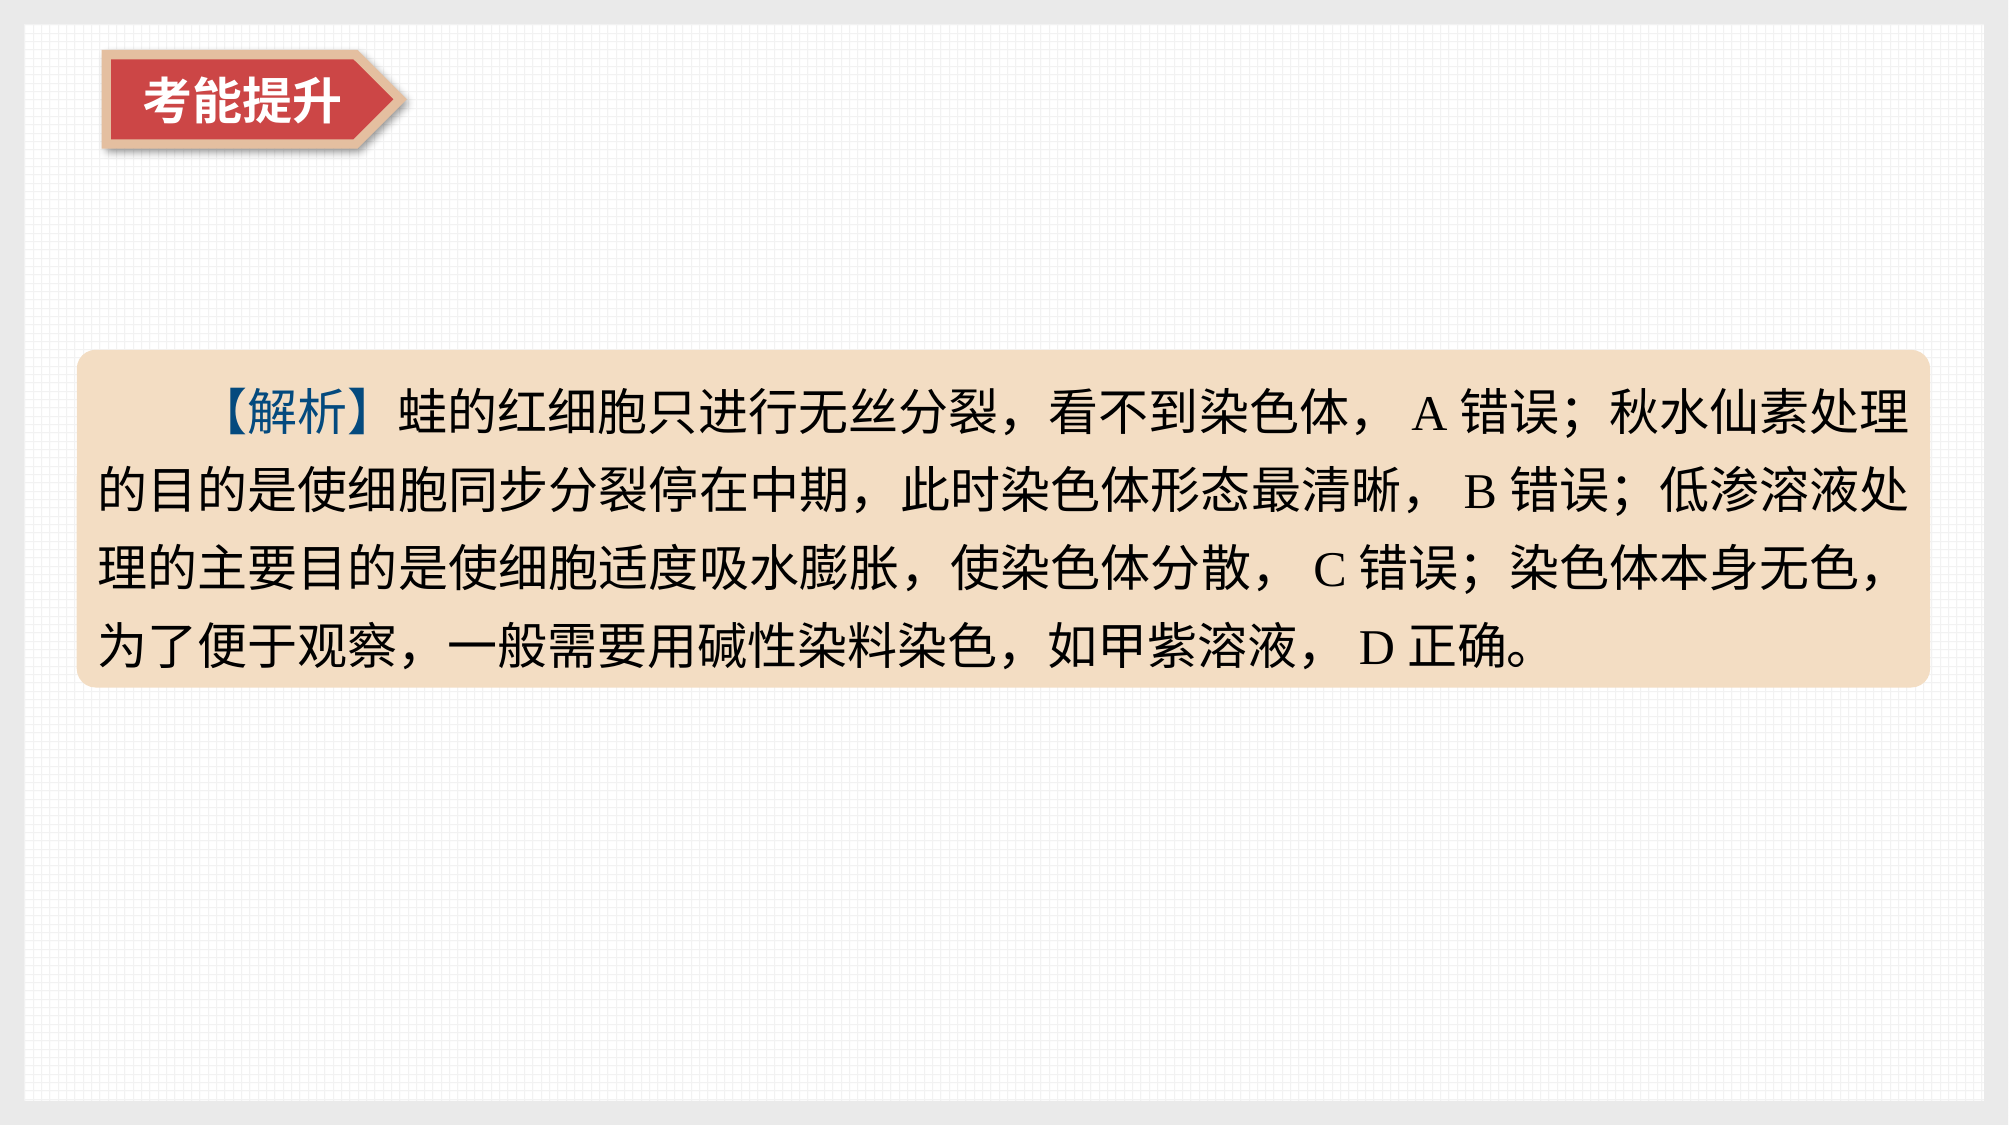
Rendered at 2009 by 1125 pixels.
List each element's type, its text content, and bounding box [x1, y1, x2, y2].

picture [24, 24, 1984, 1100]
text_box 【解析】蛙的红细胞只进行无丝分裂，看不到染色体，A错误；秋水仙素处理的目的是使细胞同步分裂停在中期，此时染色体形态最清晰，B错误；低渗溶液处理的主要目的是使细胞适度吸水膨胀，使染色体分散，C错误；染色体本身无色，为了便于观察，一般需要用碱性染料染色，如甲紫溶液，D正确。 [76, 349, 1931, 688]
